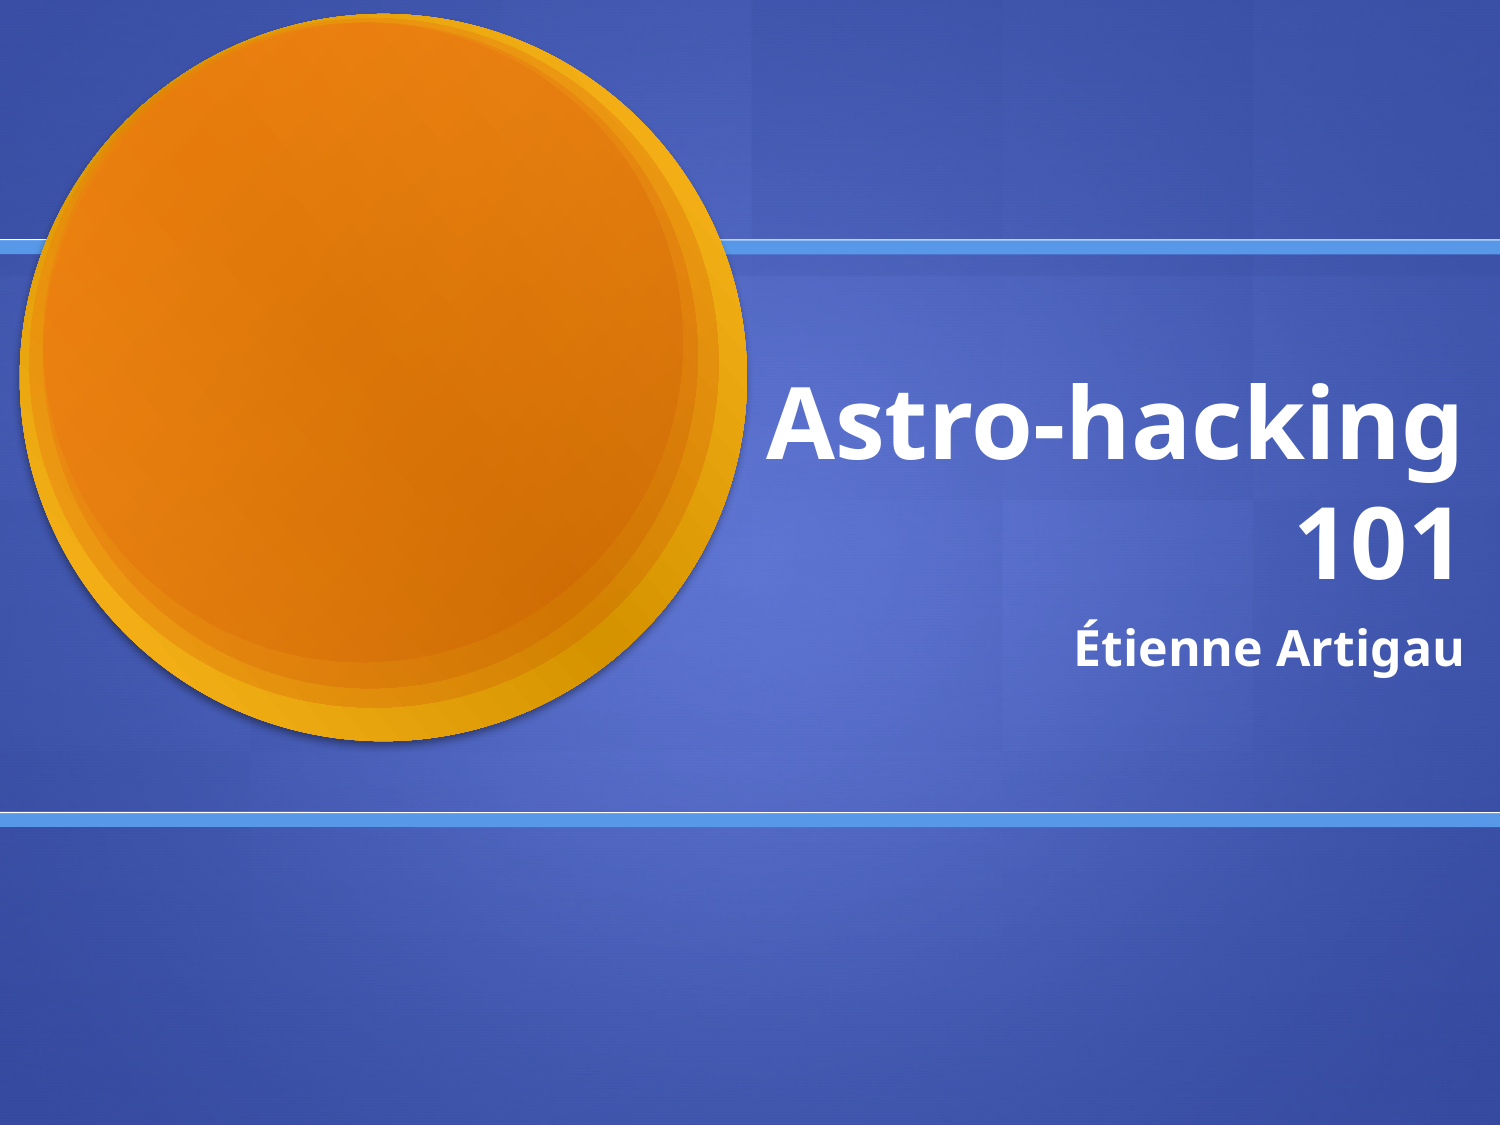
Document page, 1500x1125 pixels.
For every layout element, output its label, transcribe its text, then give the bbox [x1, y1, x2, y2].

subtitle Étienne Artigau [675, 608, 1481, 755]
title Astro-hacking 101 [675, 258, 1481, 608]
